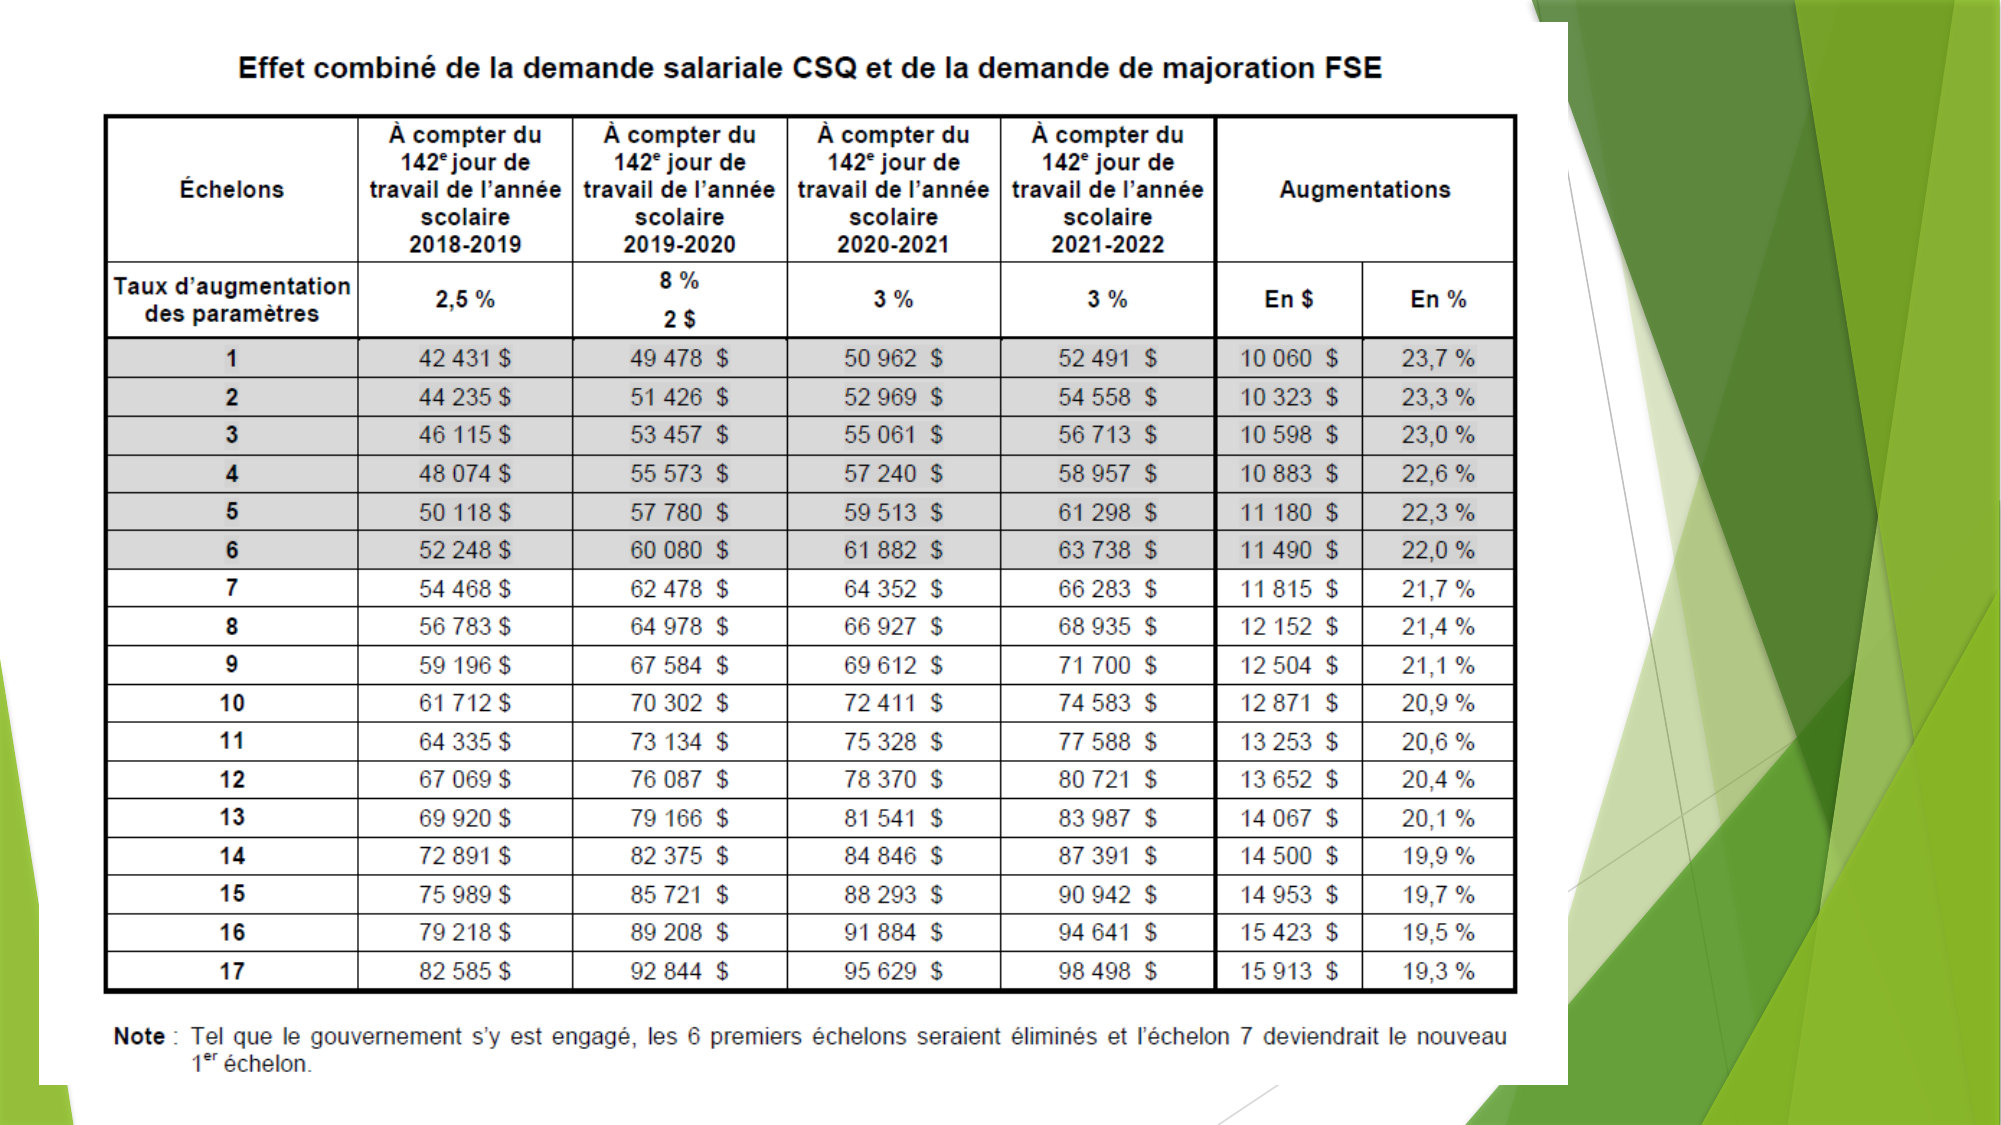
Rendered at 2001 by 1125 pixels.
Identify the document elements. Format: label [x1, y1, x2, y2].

picture [38, 22, 1569, 1085]
